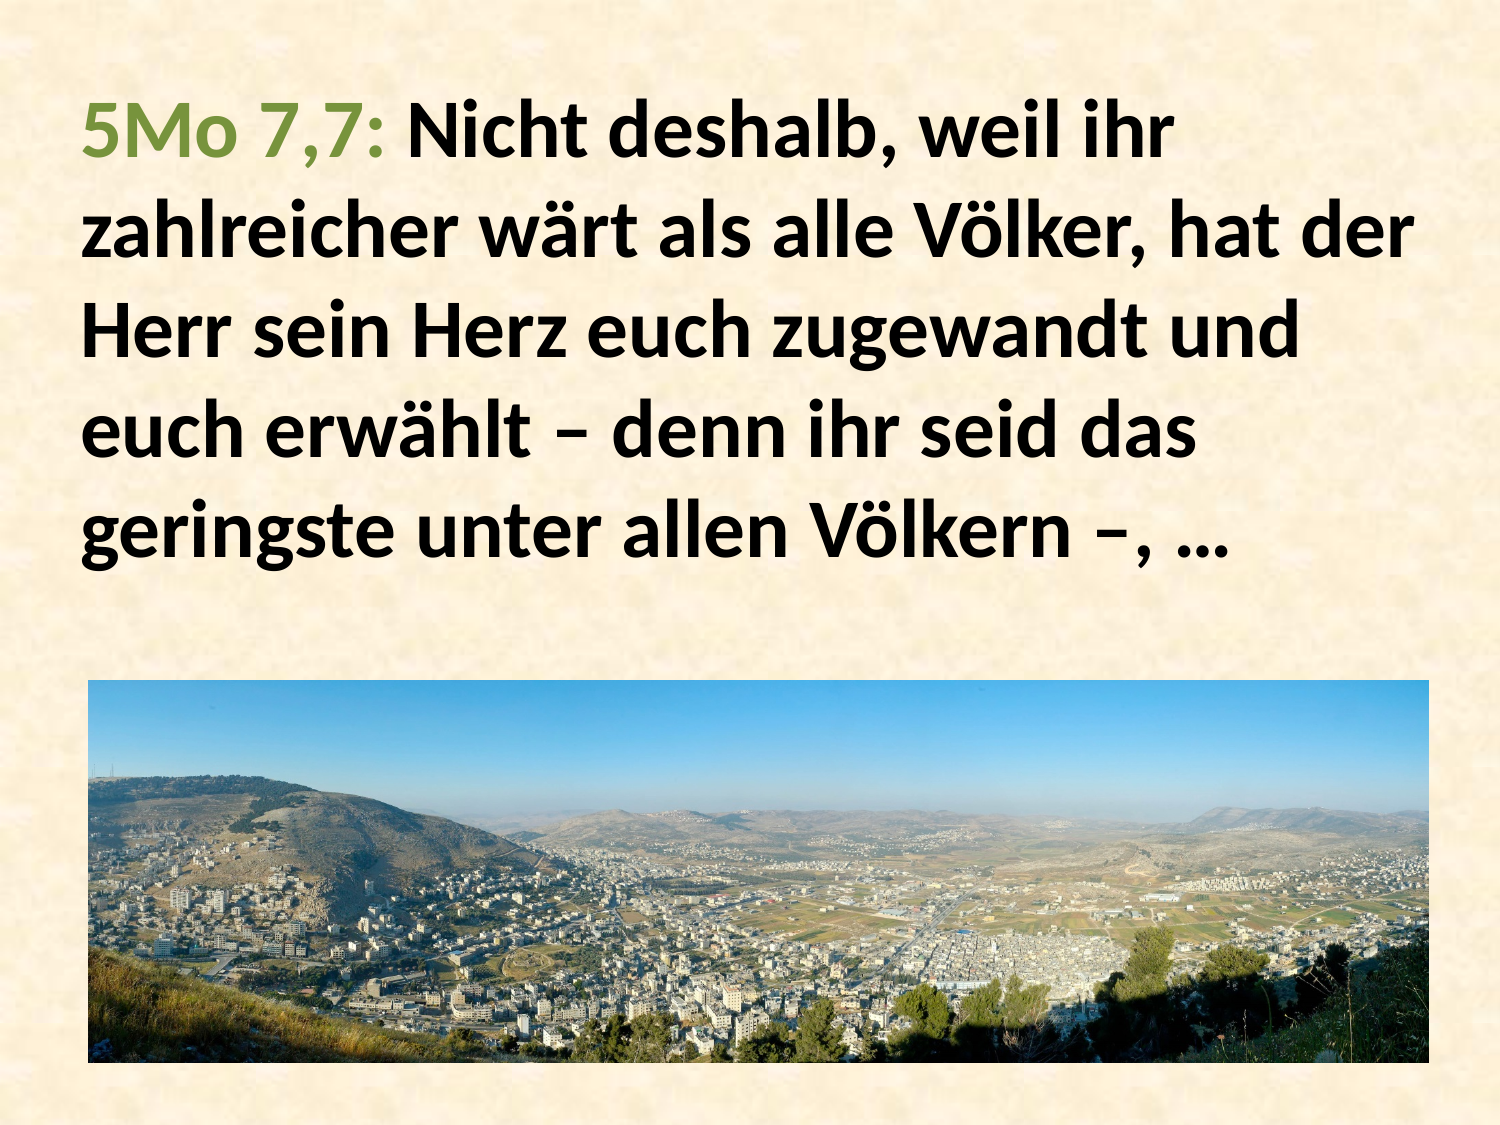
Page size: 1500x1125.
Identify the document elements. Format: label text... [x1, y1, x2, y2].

picture [0, 0, 1500, 1125]
text_box 5Mo 7,7: Nicht deshalb, weil ihr zahlreicher wärt als alle Völker, hat der Herr sein Herz euch zugewandt und euch erwählt – denn ihr seid das geringste unter allen Völkern –, … [64, 66, 1447, 598]
